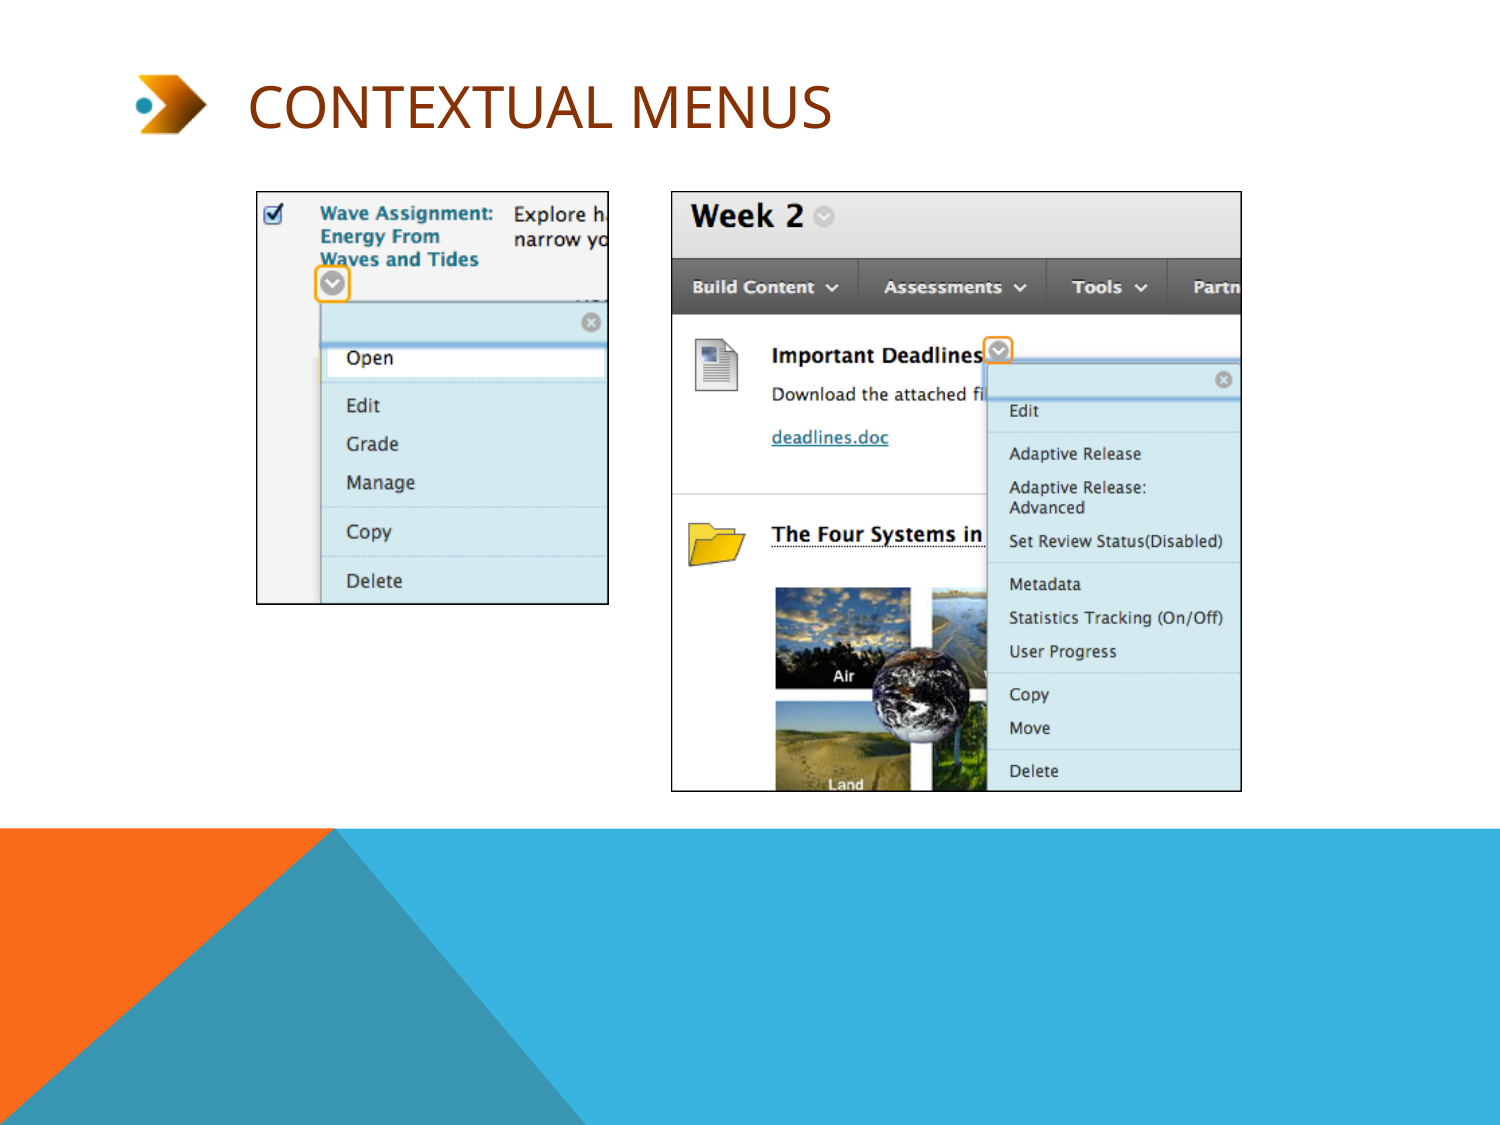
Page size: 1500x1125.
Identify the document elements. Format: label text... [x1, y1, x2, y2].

title CONTEXTUAL MENUS [232, 60, 1467, 150]
picture [670, 191, 1242, 792]
picture [255, 191, 610, 605]
picture [134, 74, 208, 135]
